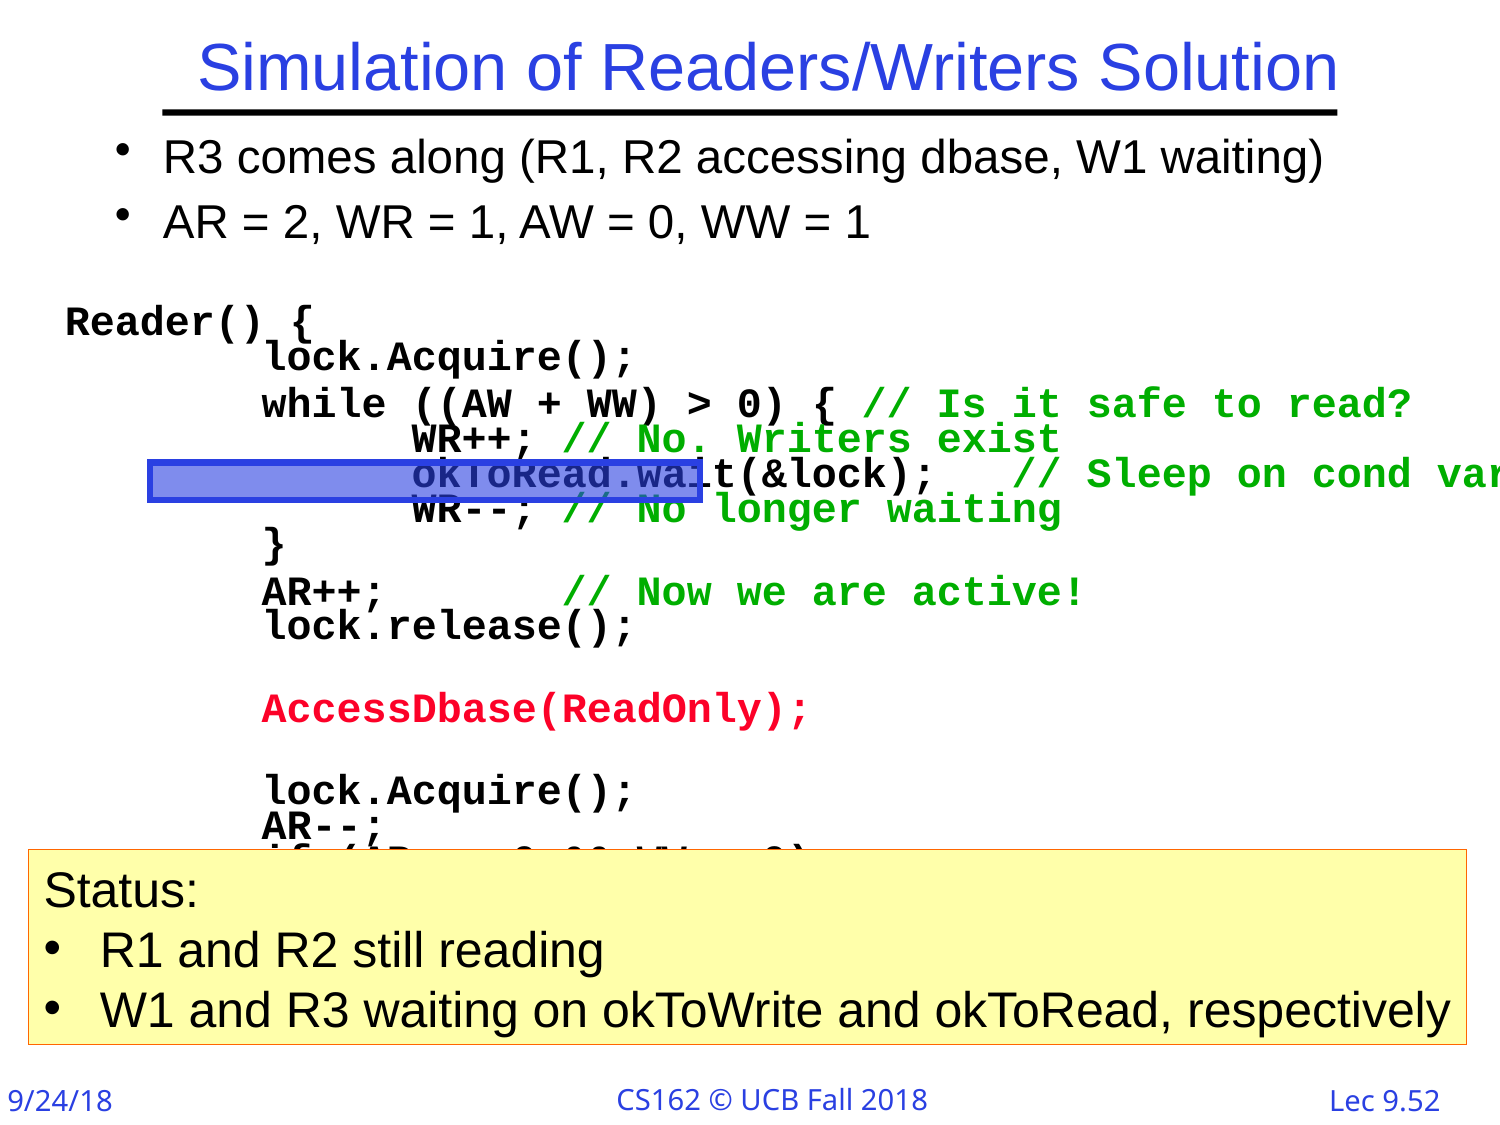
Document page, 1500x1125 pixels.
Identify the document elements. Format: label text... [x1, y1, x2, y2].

list R3 comes along (R1, R2 accessing dbase, W1 waiting) AR = 2, WR = 1, AW = 0, WW = 1 [99, 125, 1400, 299]
text_box [150, 462, 700, 500]
title Simulation of Readers/Writers Solution [87, 24, 1450, 113]
text_box Reader() { lock.Acquire(); while ((AW + WW) > 0) { // Is it safe to read? WR++; // No. Writers exist okToRead.wait(&lock); // Sleep on cond var WR--; // No longer waiting } AR++; // Now we are active! lock.release(); AccessDbase(ReadOnly); lock.Acquire(); AR--; if (AR == 0 && WW > 0) okToWrite.signal(); lock.Release(); } [49, 299, 1500, 1013]
text_box Status: R1 and R2 still reading W1 and R3 waiting on okToWrite and okToRead, respectively [28, 849, 1467, 1045]
